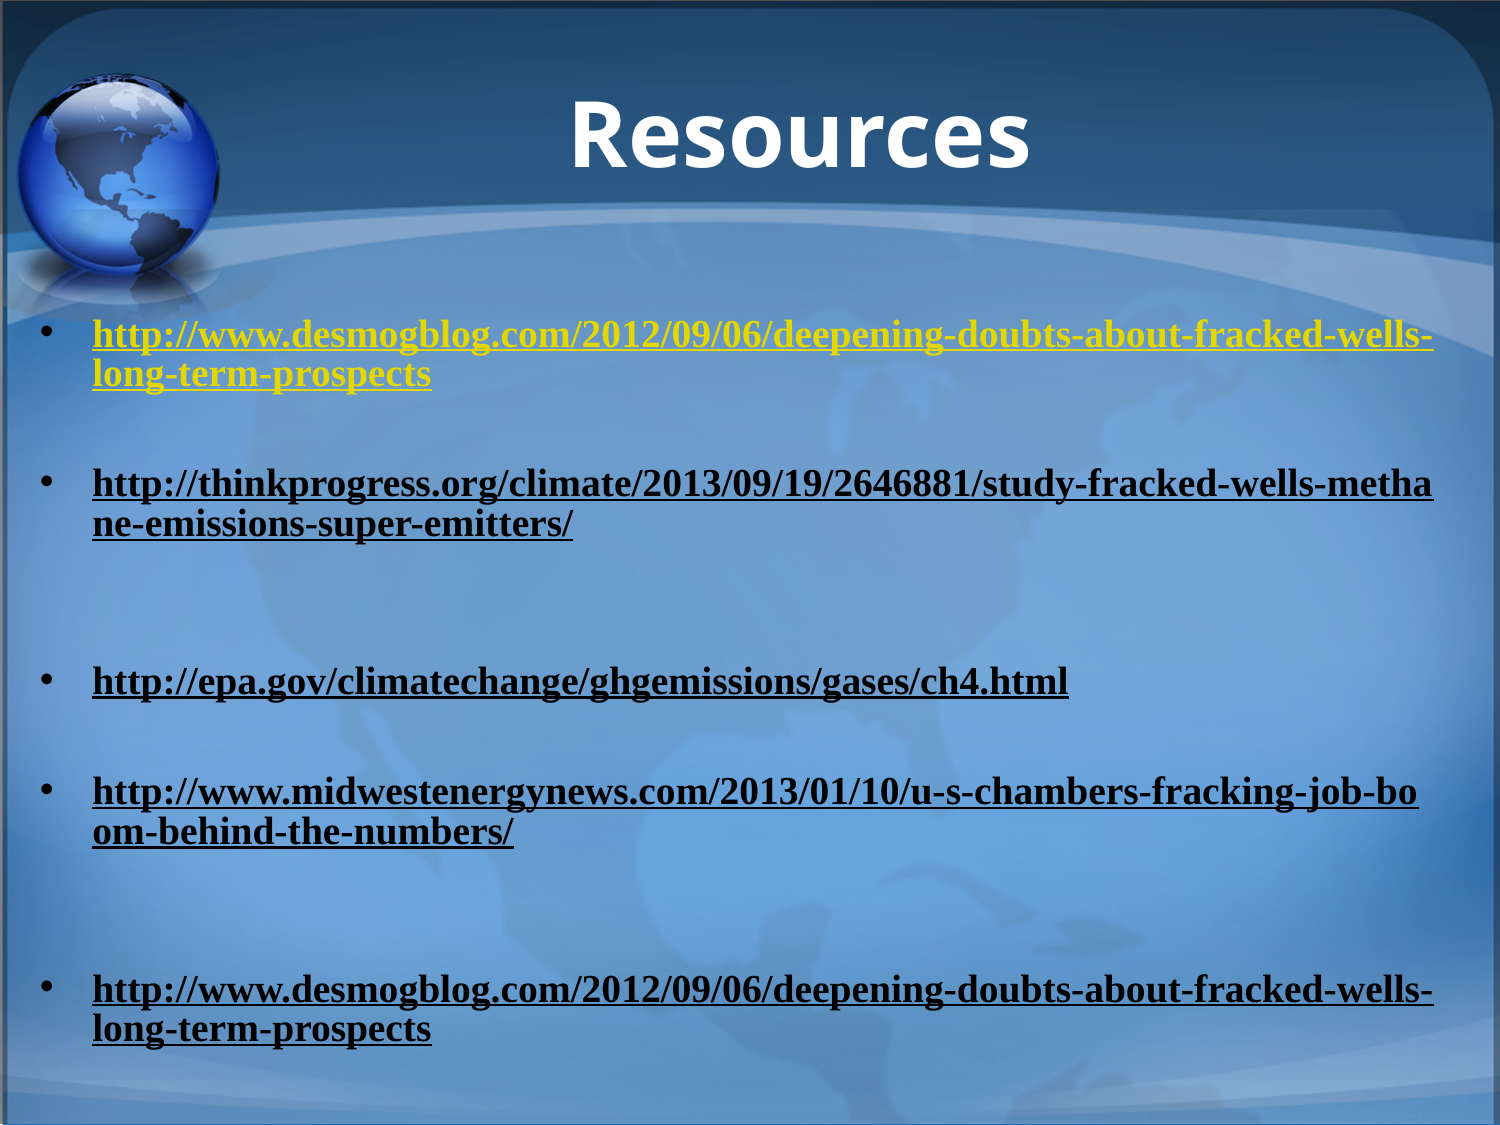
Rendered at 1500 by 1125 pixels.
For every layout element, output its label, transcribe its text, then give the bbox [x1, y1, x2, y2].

picture [0, 0, 1500, 1125]
title Resources [174, 37, 1425, 225]
list http://www.desmogblog.com/2012/09/06/deepening-doubts-about-fracked-wells-long-term-prospects http://thinkprogress.org/climate/2013/09/19/2646881/study-fracked-wells-methane-emissions-super-emitters/ http://epa.gov/climatechange/ghgemissions/gases/ch4.html http://www.midwestenergynews.com/2013/01/10/u-s-chambers-fracking-job-boom-behind-the-numbers/ http://www.desmogblog.com/2012/09/06/deepening-doubts-about-fracked-wells-long-term-prospects http://www.nbcnews.com/science/fracking-practices-blame-ohio-earthquakes-8C11073601 [24, 299, 1450, 1063]
